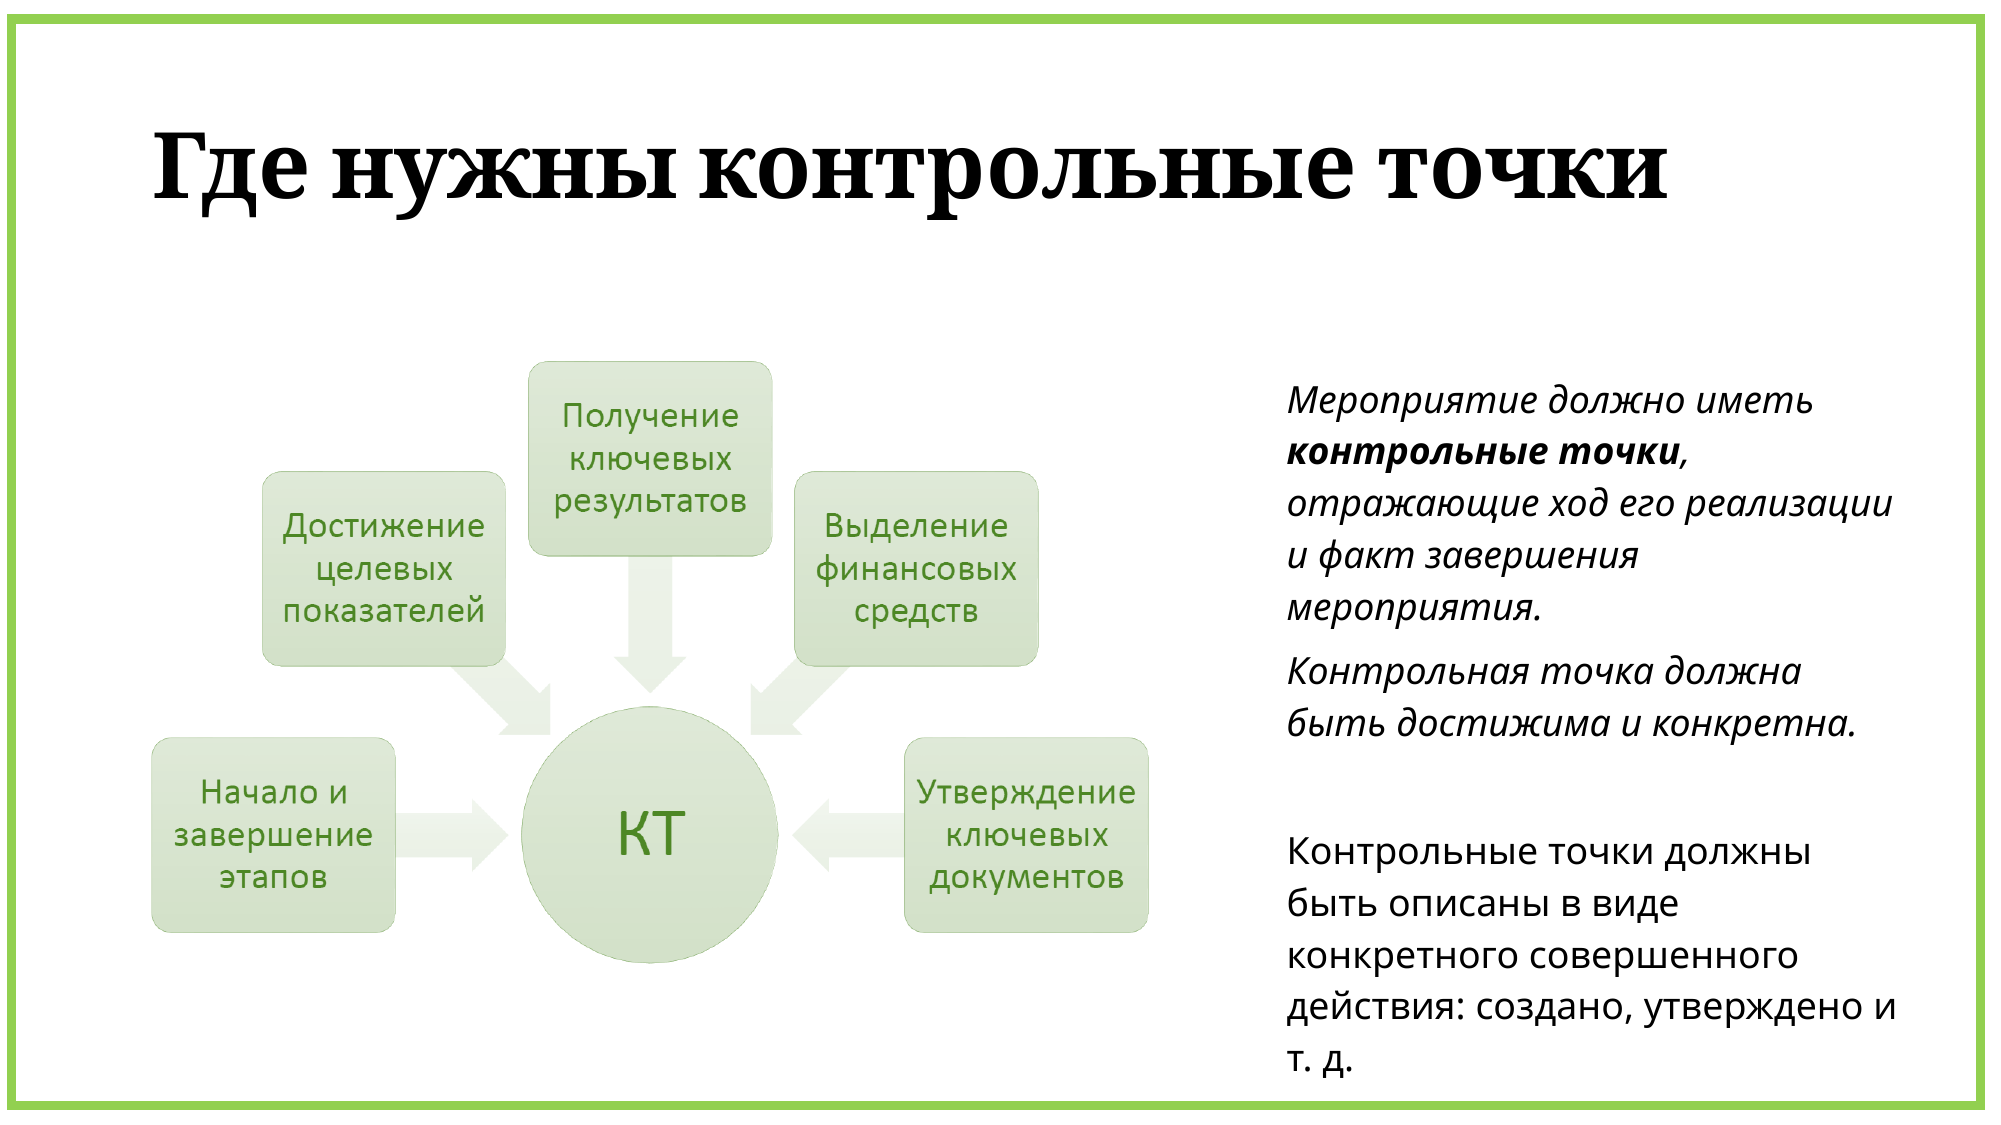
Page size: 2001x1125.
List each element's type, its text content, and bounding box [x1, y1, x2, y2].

text_box [10, 18, 1981, 1107]
text_box Мероприятие должно иметь контрольные точки, отражающие ход его реализации и факт завершения мероприятия. Контрольная точка должна быть достижима и конкретна. Контрольные точки должны быть описаны в виде конкретного совершенного действия: создано, утверждено и т. д. [1271, 361, 1918, 1087]
picture [120, 326, 1163, 970]
